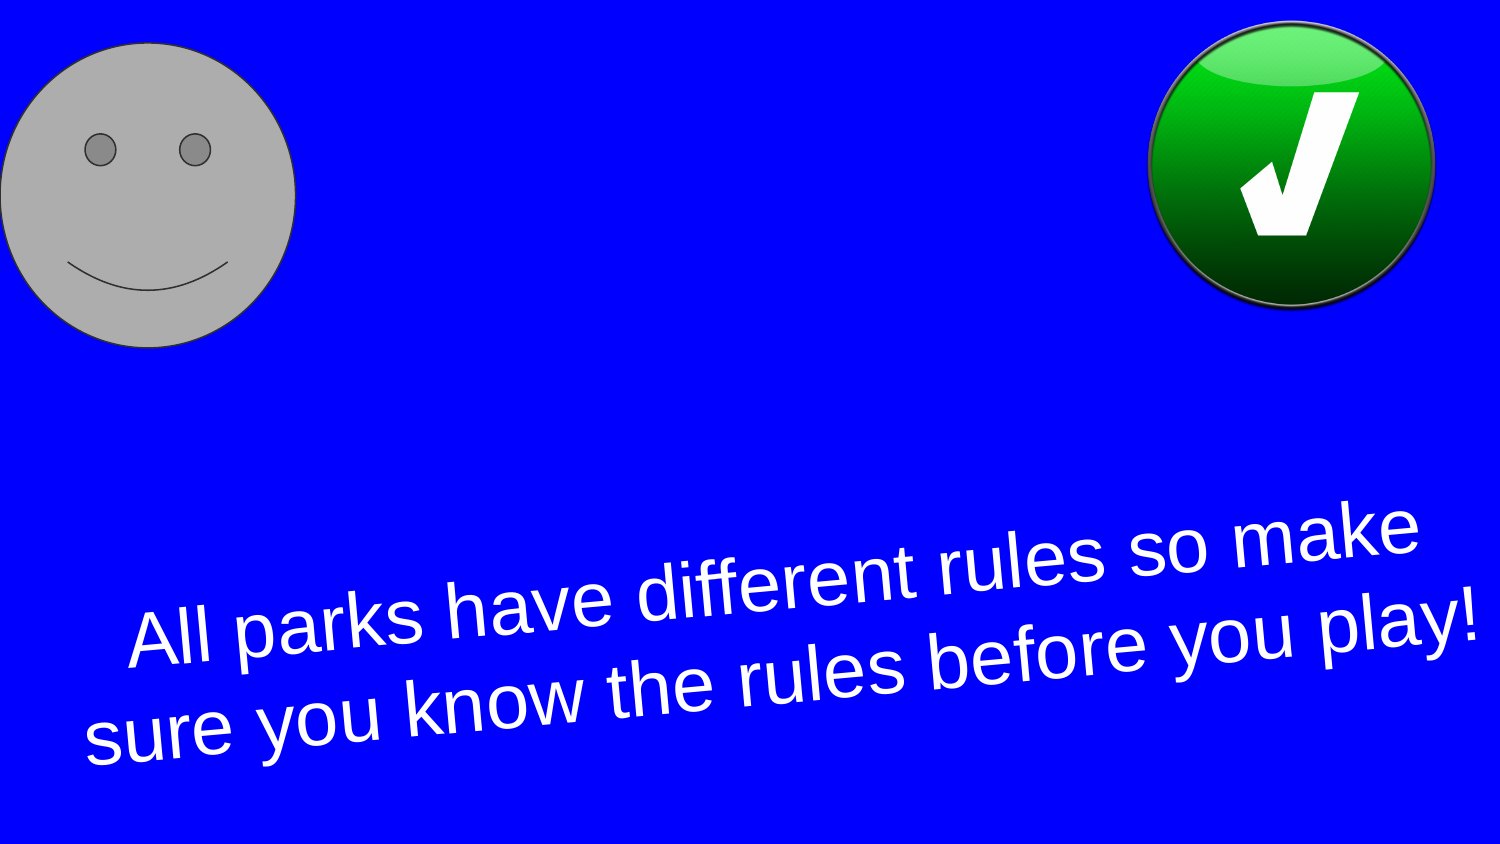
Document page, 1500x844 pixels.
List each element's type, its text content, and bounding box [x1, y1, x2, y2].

picture [1129, 18, 1450, 339]
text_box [0, 42, 296, 349]
title All parks have different rules so make sure you know the rules before you play! [44, 400, 1500, 801]
